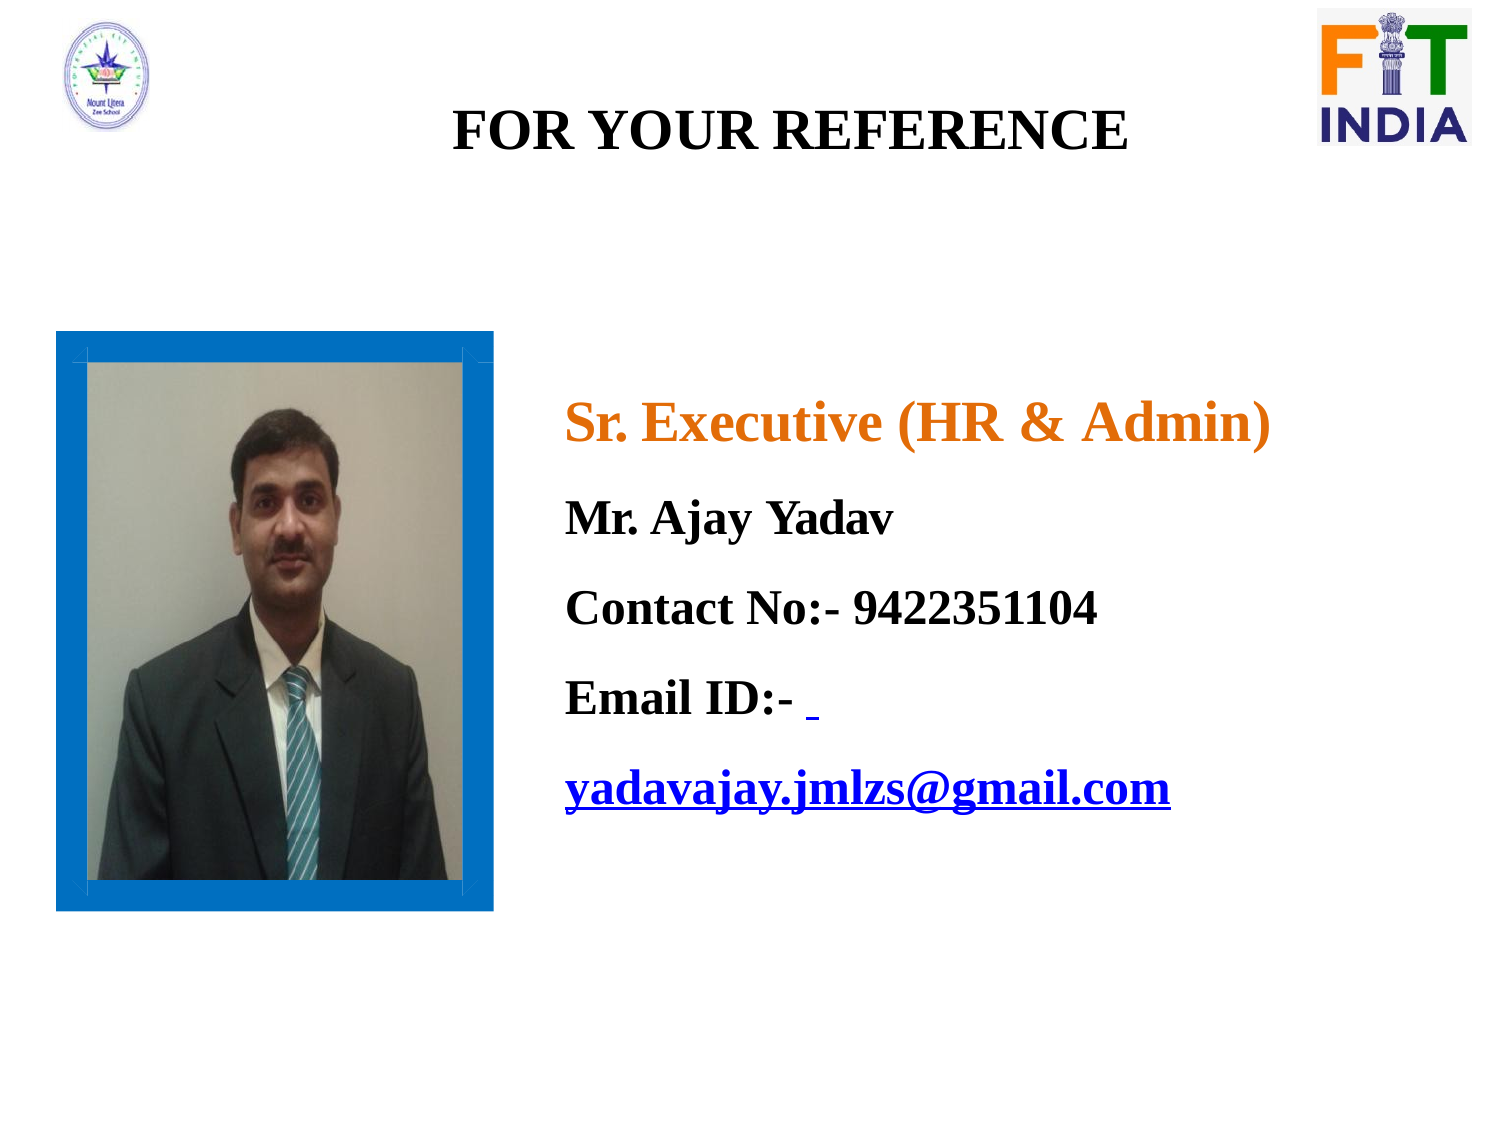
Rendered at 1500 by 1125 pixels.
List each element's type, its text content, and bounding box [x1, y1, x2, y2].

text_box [55, 330, 494, 912]
text_box [62, 18, 150, 132]
text_box Sr. Executive (HR & Admin) Mr. Ajay Yadav Contact No:- 9422351104 Email ID:- yadavajay.jmlzs@gmail.com [562, 344, 1280, 815]
title FOR YOUR REFERENCE [450, 89, 1136, 280]
picture [1317, 7, 1472, 146]
